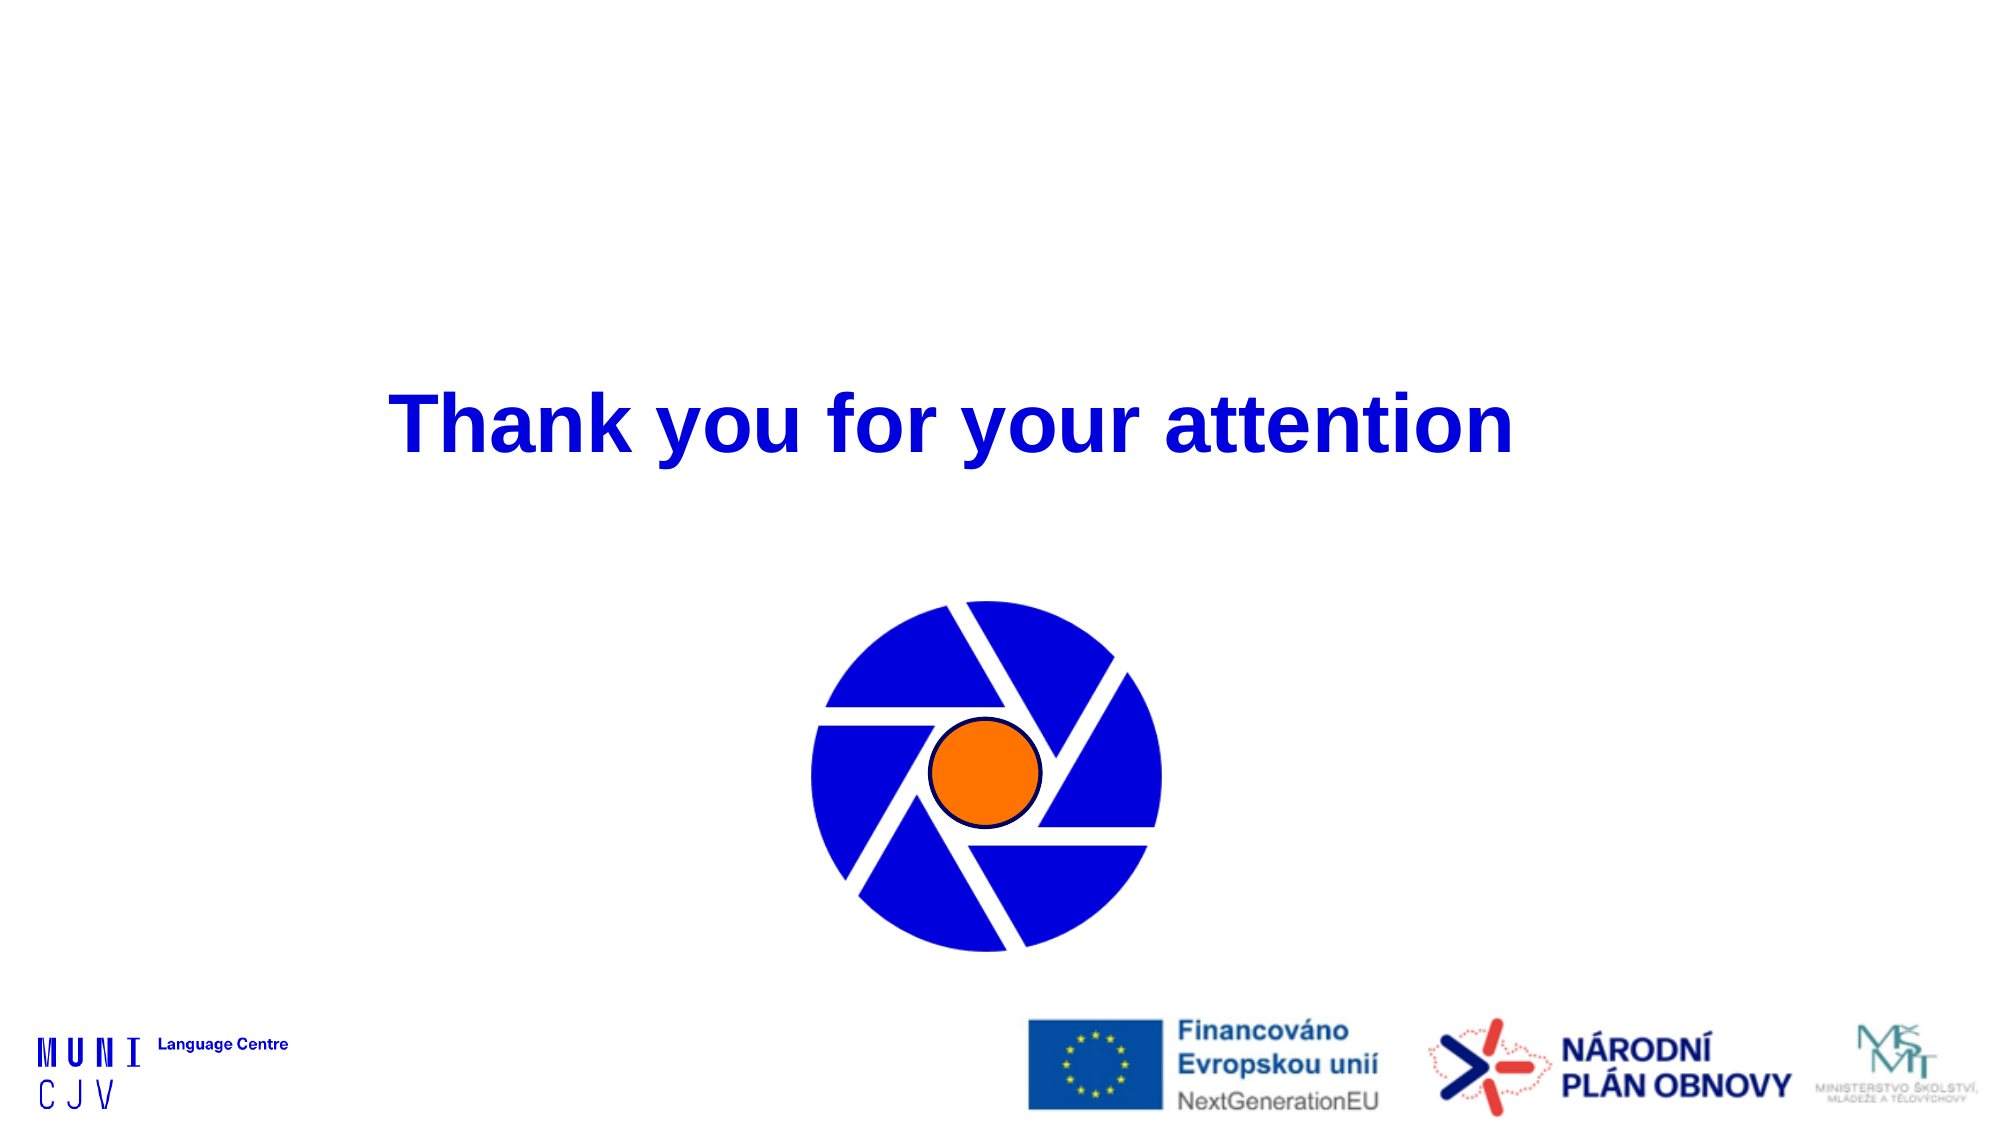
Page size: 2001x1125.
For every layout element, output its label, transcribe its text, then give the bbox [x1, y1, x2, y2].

title Thank you for your attention [388, 385, 2000, 603]
picture [17, 1024, 310, 1125]
picture [765, 555, 1209, 998]
picture [1012, 1001, 2000, 1125]
